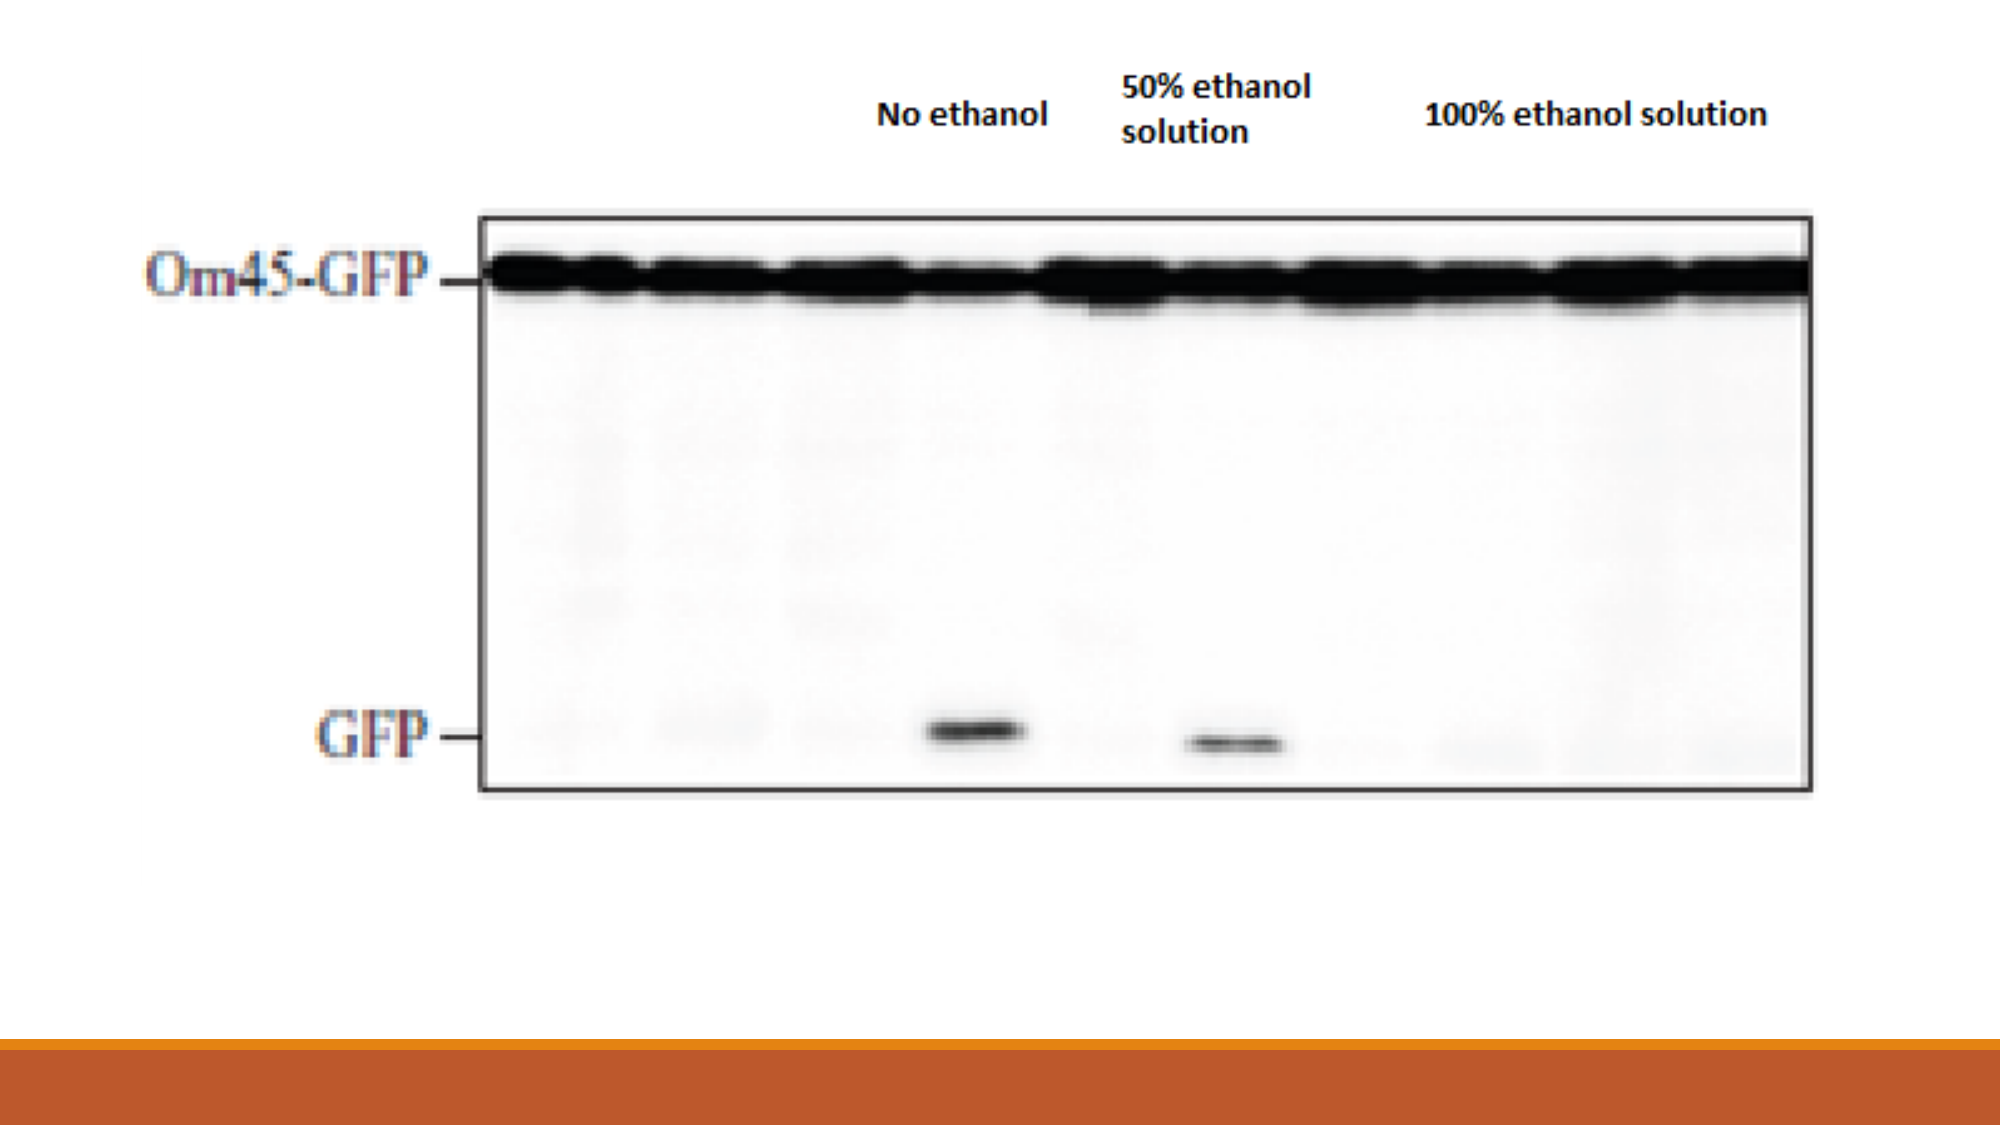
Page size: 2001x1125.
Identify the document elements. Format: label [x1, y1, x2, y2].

list [140, 46, 1870, 887]
